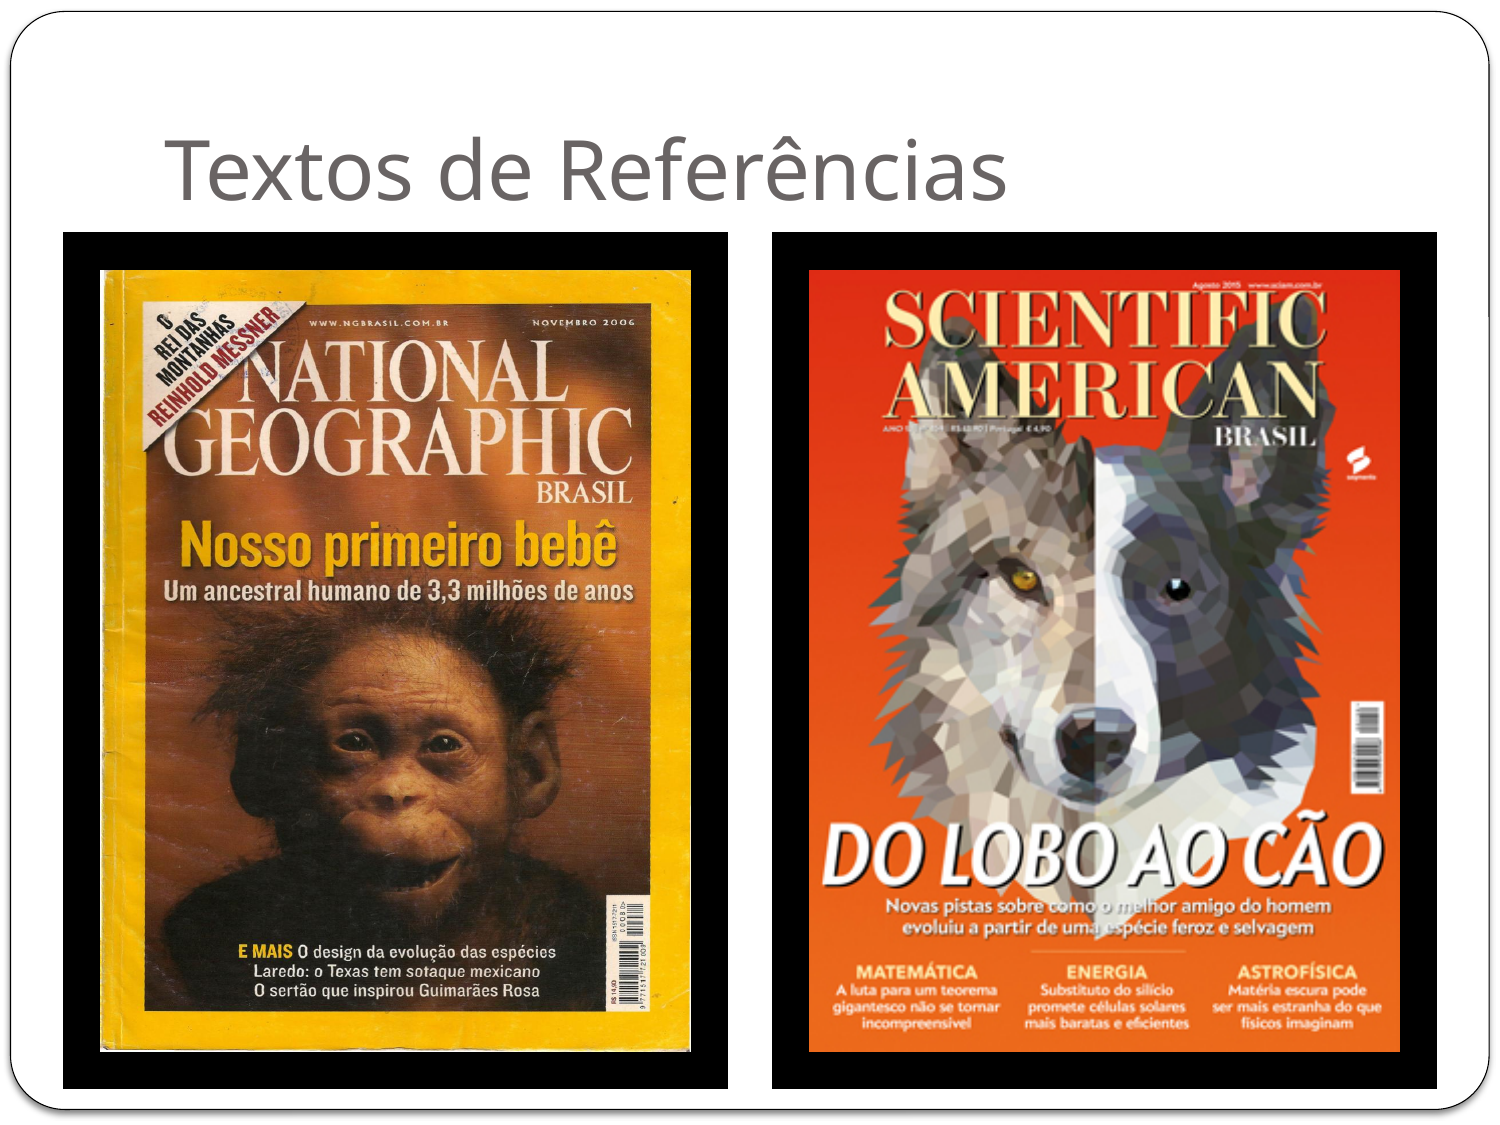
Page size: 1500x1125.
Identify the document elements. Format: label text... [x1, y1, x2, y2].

picture [808, 269, 1400, 1052]
picture [100, 269, 692, 1052]
title Textos de Referências [150, 45, 1425, 233]
